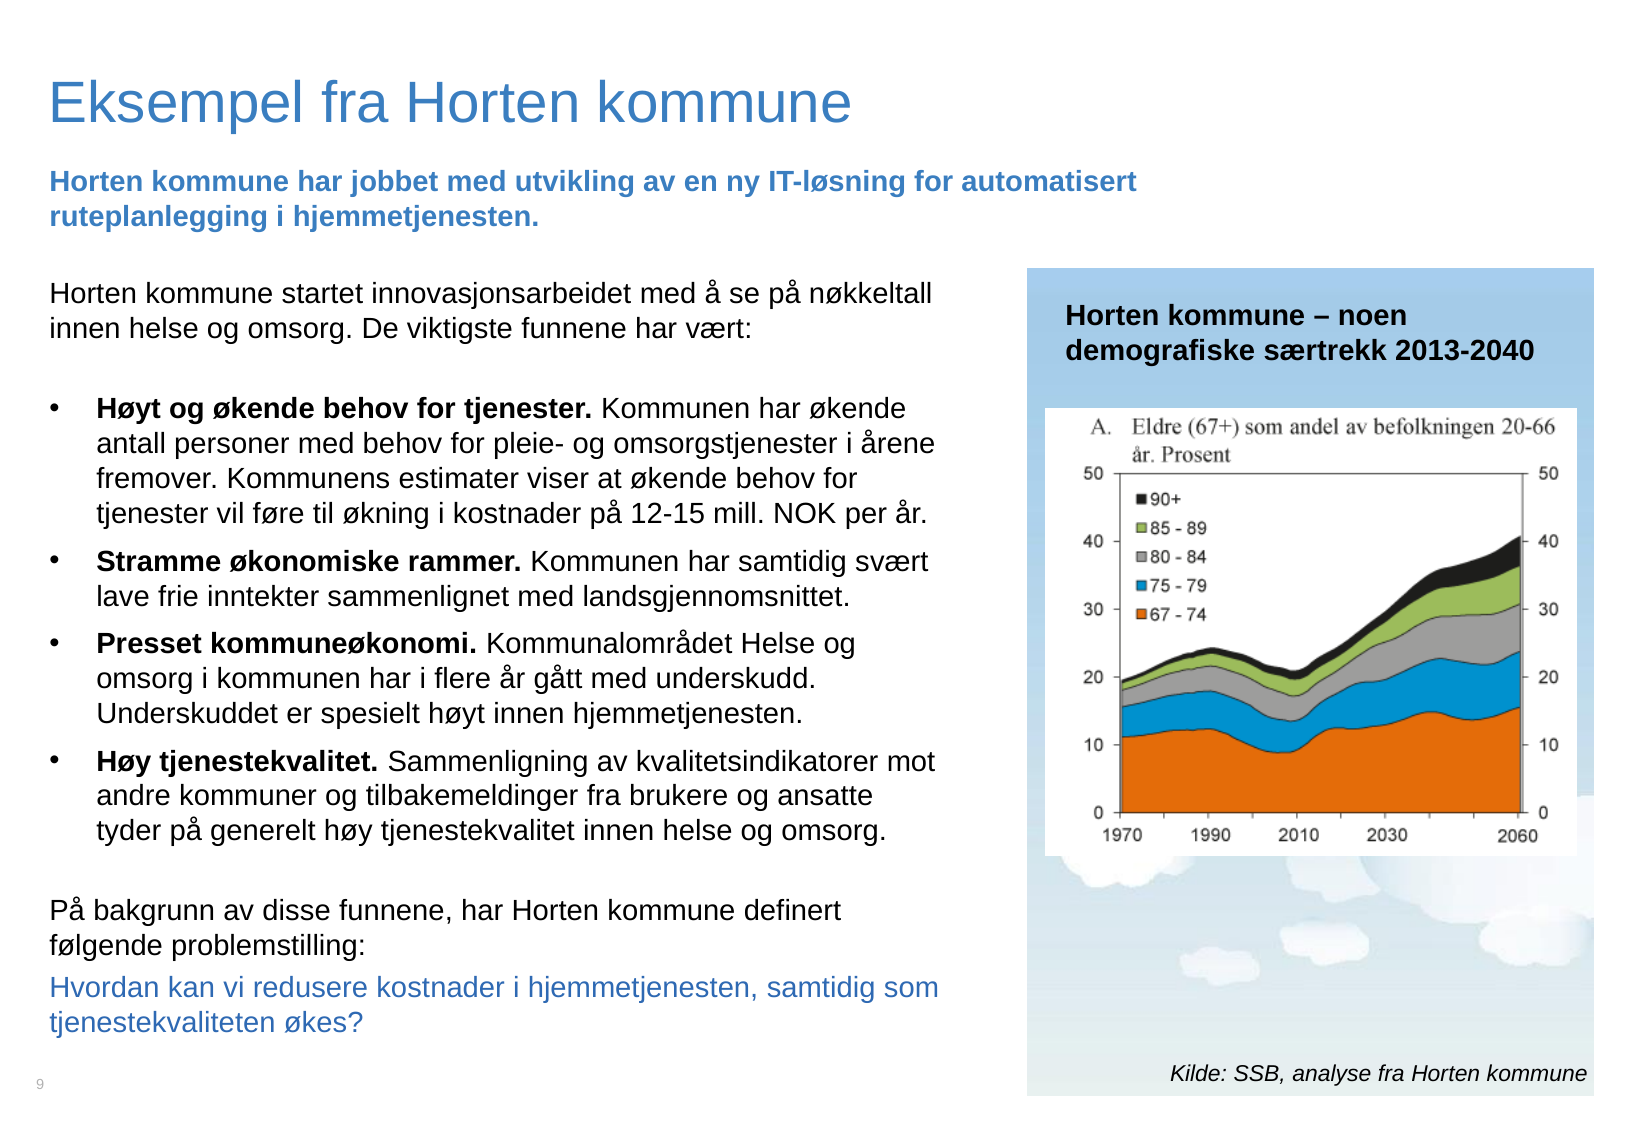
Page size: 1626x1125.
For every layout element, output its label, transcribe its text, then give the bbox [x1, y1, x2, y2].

slide_number 9 [21, 1070, 425, 1097]
list Horten kommune har jobbet med utvikling av en ny IT-løsning for automatisert ruteplanlegging i hjemmetjenesten. [34, 154, 1594, 232]
picture [1027, 268, 1594, 1096]
list Horten kommune startet innovasjonsarbeidet med å se på nøkkeltall innen helse og omsorg. De viktigste funnene har vært: Høyt og økende behov for tjenester. Kommunen har økende antall personer med behov for pleie- og omsorgstjenester i årene fremover. Kommunens estimater viser at økende behov for tjenester vil føre til økning i kostnader på 12-15 mill. NOK per år. Stramme økonomiske rammer. Kommunen har samtidig svært lave frie inntekter sammenlignet med landsgjennomsnittet. Presset kommuneøkonomi. Kommunalområdet Helse og omsorg i kommunen har i flere år gått med underskudd. Underskuddet er spesielt høyt innen hjemmetjenesten. Høy tjenestekvalitet. Sammenligning av kvalitetsindikatorer mot andre kommuner og tilbakemeldinger fra brukere og ansatte tyder på generelt høy tjenestekvalitet innen helse og omsorg. På bakgrunn av disse funnene, har Horten kommune definert følgende problemstilling: Hvordan kan vi redusere kostnader i hjemmetjenesten, samtidig som tjenestekvaliteten økes? [34, 267, 962, 1059]
title Eksempel fra Horten kommune [33, 53, 1592, 146]
list Horten kommune – noen demografiske særtrekk 2013-2040 [1050, 288, 1572, 344]
text_box Kilde: SSB, analyse fra Horten kommune [1155, 1051, 1625, 1094]
